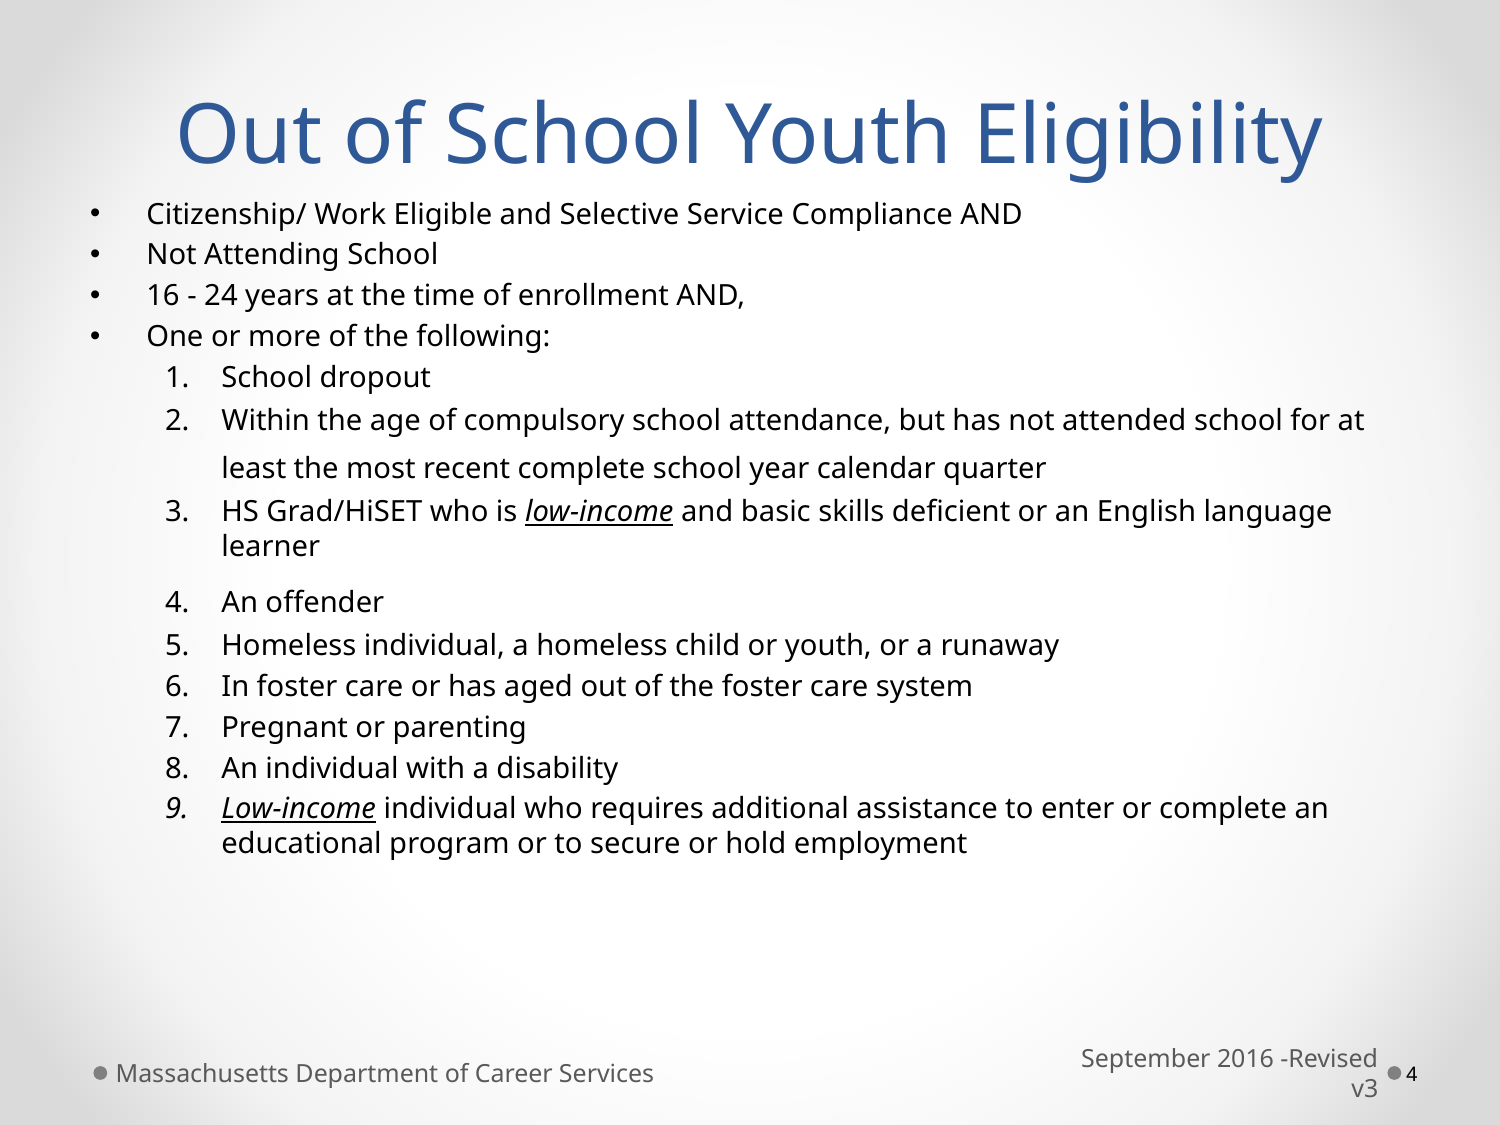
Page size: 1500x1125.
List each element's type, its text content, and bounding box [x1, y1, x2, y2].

footer Massachusetts Department of Career Services [108, 1042, 725, 1103]
list Citizenship/ Work Eligible and Selective Service Compliance AND Not Attending School 16 - 24 years at the time of enrollment AND, One or more of the following: School dropout Within the age of compulsory school attendance, but has not attended school for at least the most recent complete school year calendar quarter HS Grad/HiSET who is low-income and basic skills deficient or an English language learner An offender Homeless individual, a homeless child or youth, or a runaway In foster care or has aged out of the foster care system Pregnant or parenting An individual with a disability Low-income individual who requires additional assistance to enter or complete an educational program or to secure or hold employment [75, 187, 1425, 1005]
title Out of School Youth Eligibility [75, 0, 1425, 187]
picture [0, 0, 1500, 1125]
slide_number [1043, 1042, 1386, 1103]
slide_number 4 [1401, 1042, 1494, 1103]
